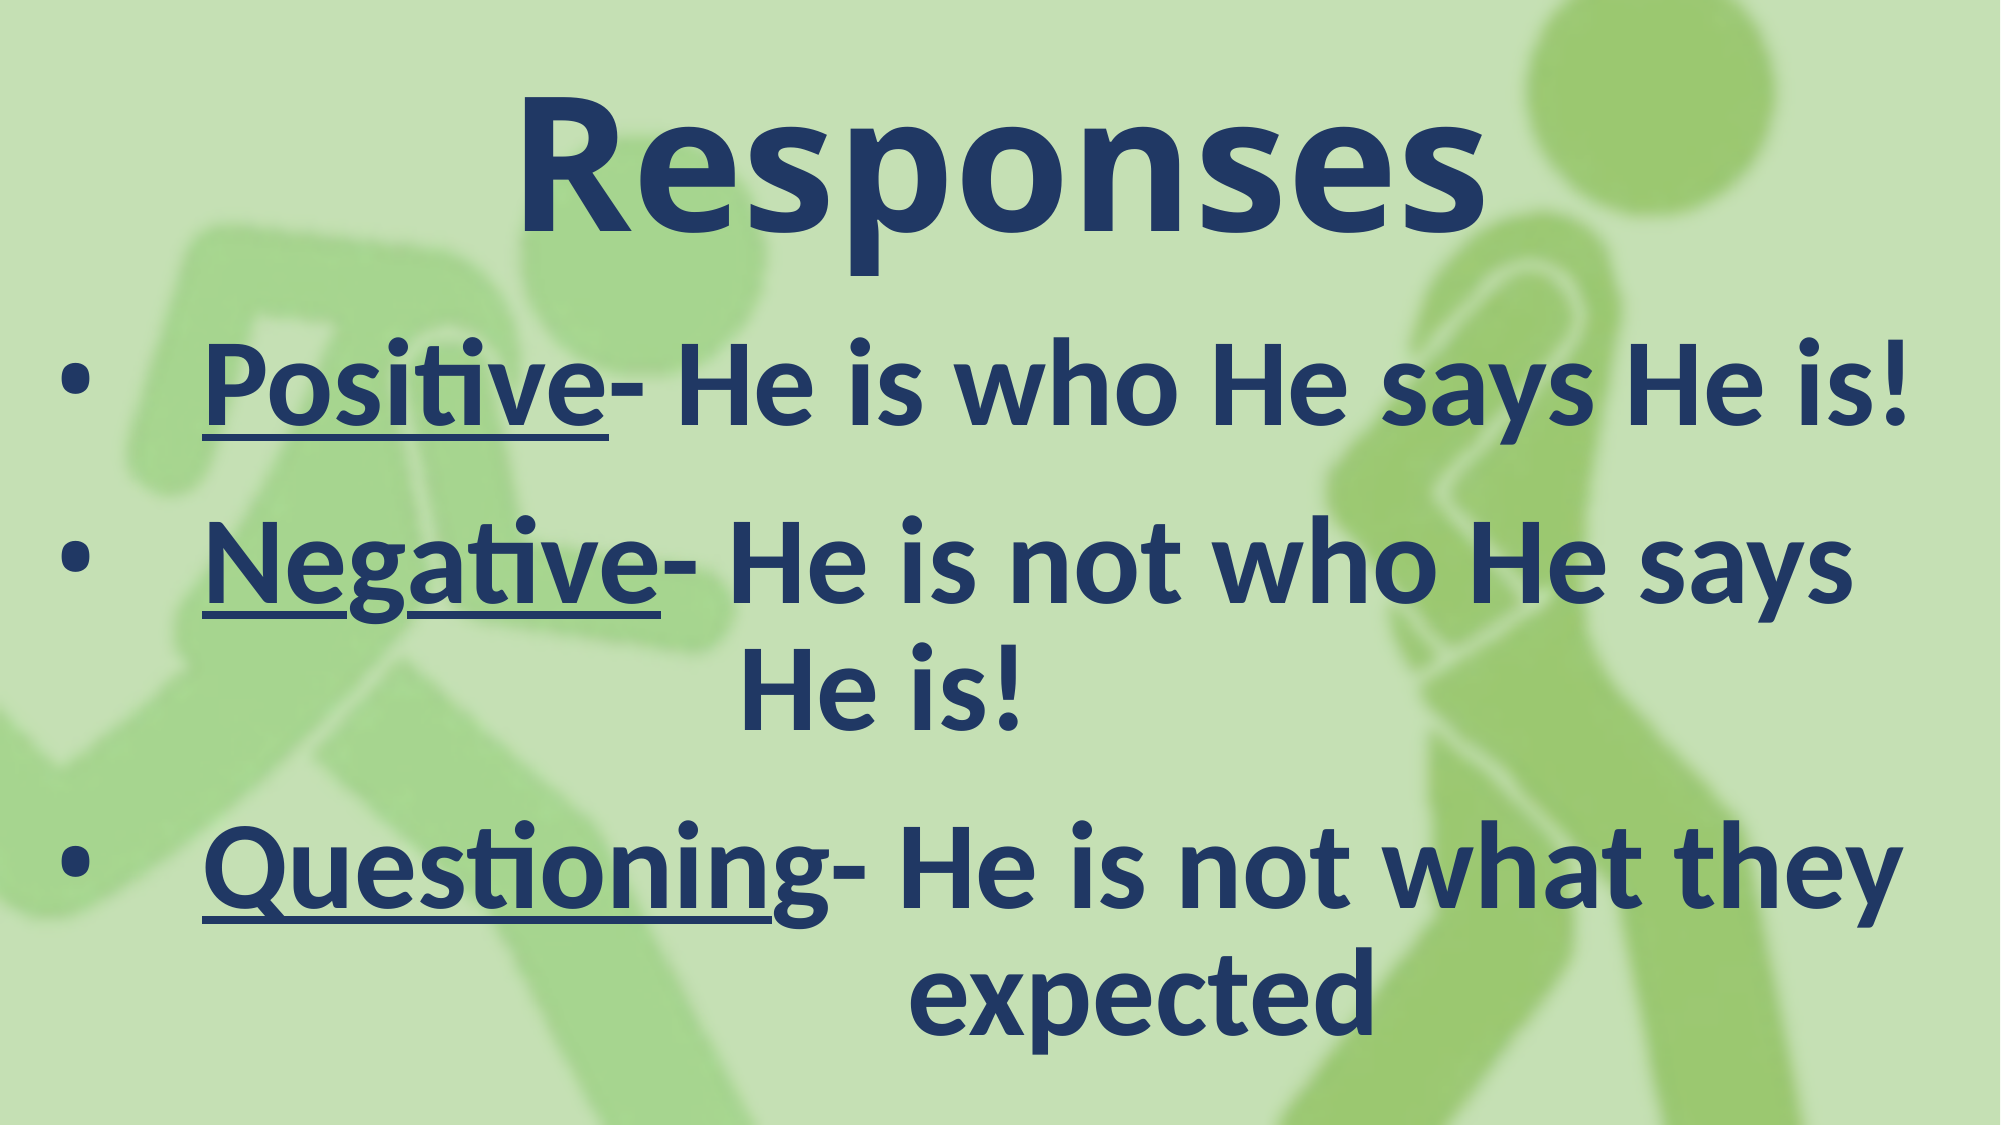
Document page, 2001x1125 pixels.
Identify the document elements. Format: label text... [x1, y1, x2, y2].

picture [0, 0, 2001, 1125]
text_box Responses [0, 97, 2000, 270]
text_box Positive- He is who He says He is! Negative- He is not who He says He is! Questioning- He is not what they expected [0, 316, 1975, 1069]
